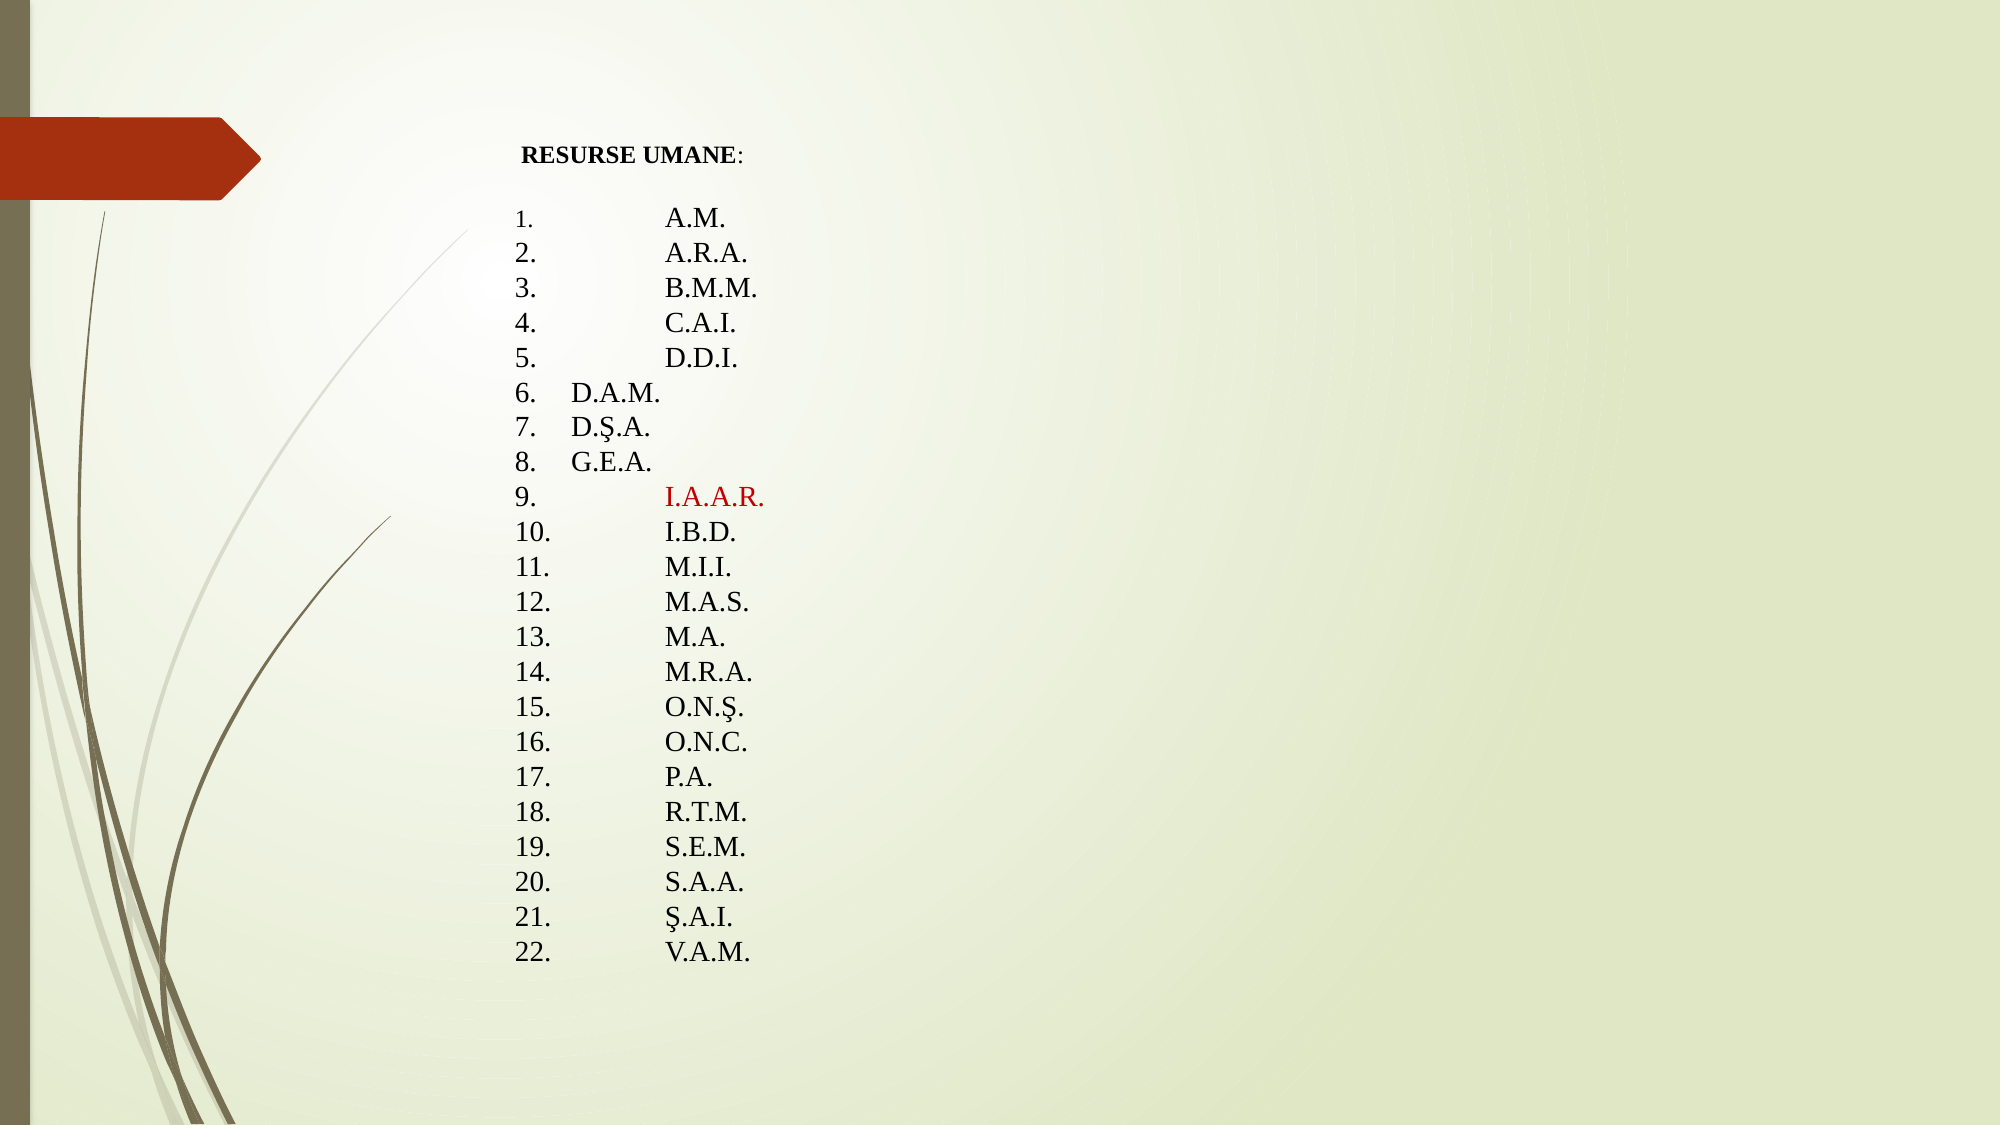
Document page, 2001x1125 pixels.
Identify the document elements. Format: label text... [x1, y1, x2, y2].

text_box RESURSE UMANE: 1. A.M. 2. A.R.A. 3. B.M.M. 4. C.A.I. 5. D.D.I. D.A.M. D.Ş.A. G.E.A. 9. I.A.A.R. 10. I.B.D. 11. M.I.I. 12. M.A.S. 13. M.A. 14. M.R.A. 15. O.N.Ş. 16. O.N.C. 17. P.A. 18. R.T.M. 19. S.E.M. 20. S.A.A. 21. Ş.A.I. 22. V.A.M. [500, 130, 1500, 1125]
